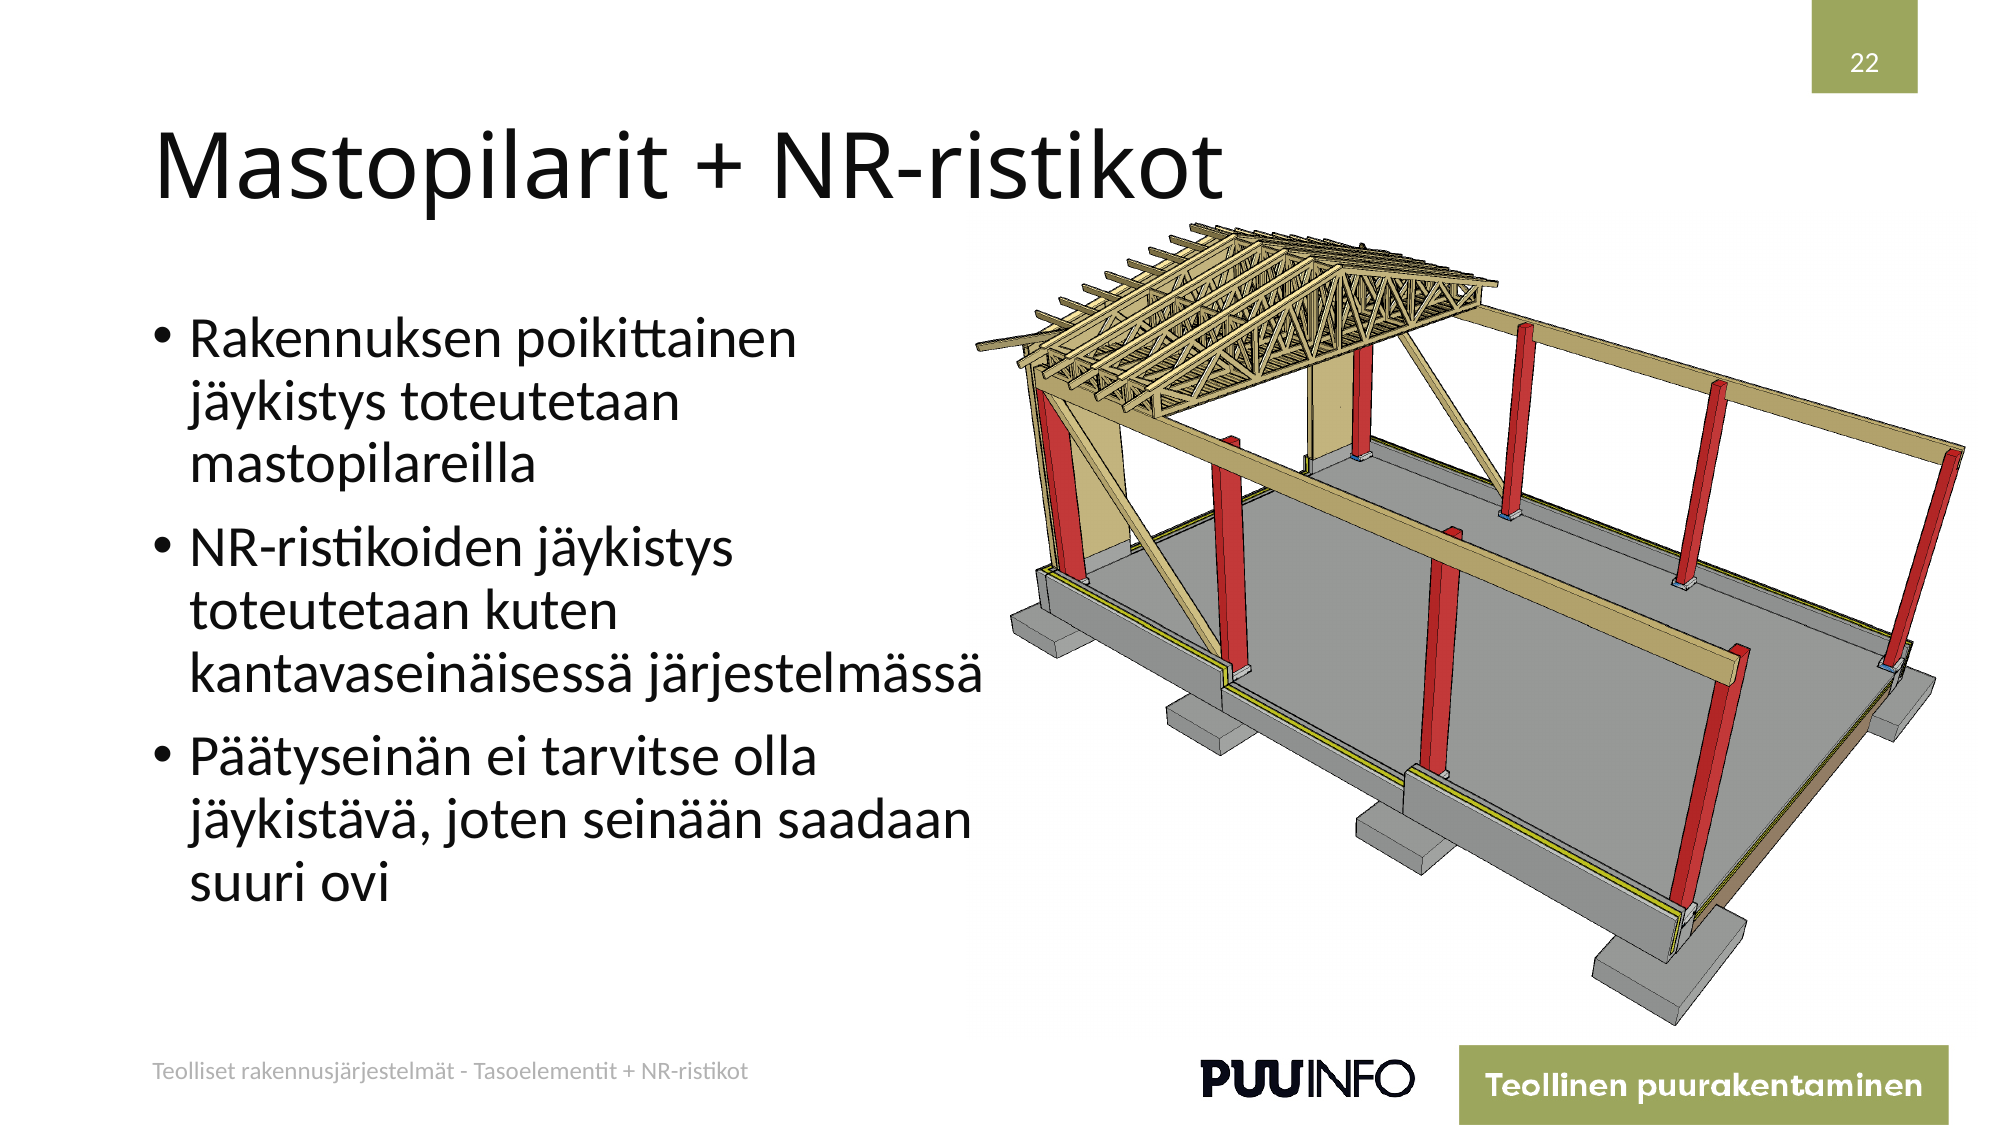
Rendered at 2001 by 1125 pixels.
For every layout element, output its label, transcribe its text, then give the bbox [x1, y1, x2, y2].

footer Teolliset rakennusjärjestelmät - Tasoelementit + NR-ristikot [137, 1039, 813, 1100]
picture [0, 0, 2000, 1125]
slide_number 22 [1811, 29, 1918, 93]
list Rakennuksen poikittainen jäykistys toteutetaan mastopilareilla NR-ristikoiden jäykistys toteutetaan kuten kantavaseinäisessä järjestelmässä Päätyseinän ei tarvitse olla jäykistävä, joten seinään saadaan suuri ovi [137, 299, 966, 1014]
title Mastopilarit + NR-ristikot [137, 59, 1863, 278]
